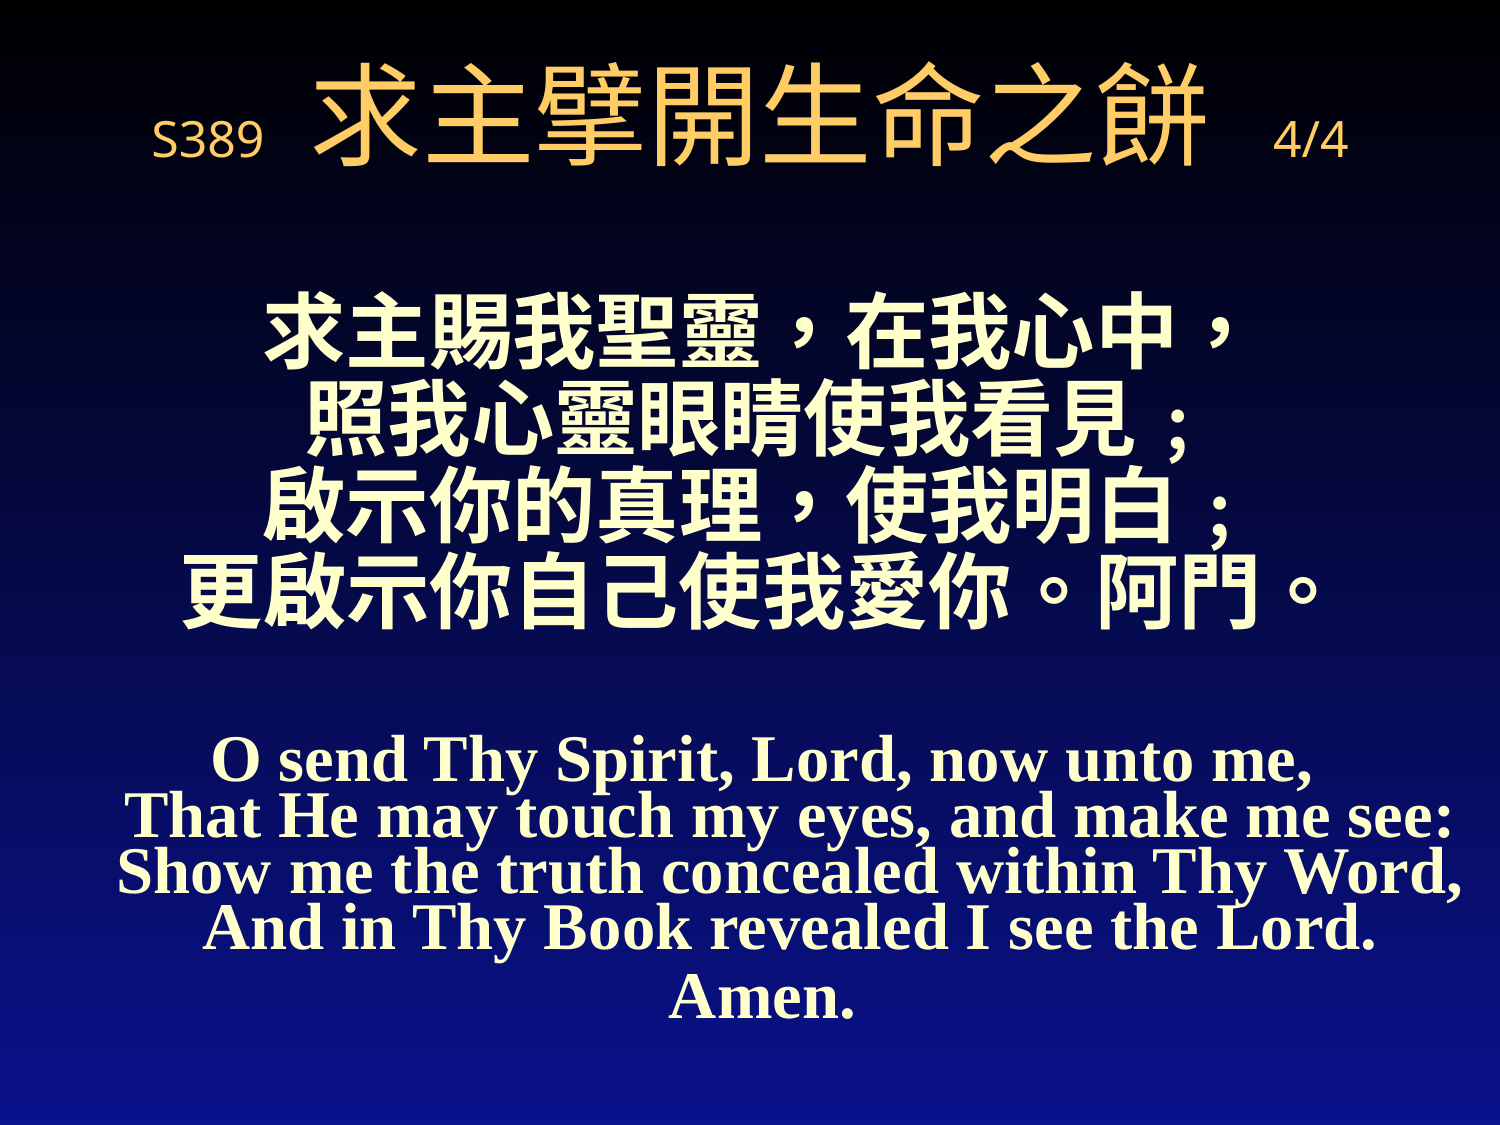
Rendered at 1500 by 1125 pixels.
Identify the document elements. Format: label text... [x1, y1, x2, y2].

title S389 求主擘開生命之餅 4/4 [112, 37, 1388, 188]
list 求主賜我聖靈，在我心中， 照我心靈眼睛使我看見﹔ 啟示你的真理，使我明白﹔ 更啟示你自己使我愛你。阿門。 O send Thy Spirit, Lord, now unto me, That He may touch my eyes, and make me see: Show me the truth concealed within Thy Word, And in Thy Book revealed I see the Lord. Amen. [24, 237, 1500, 1063]
